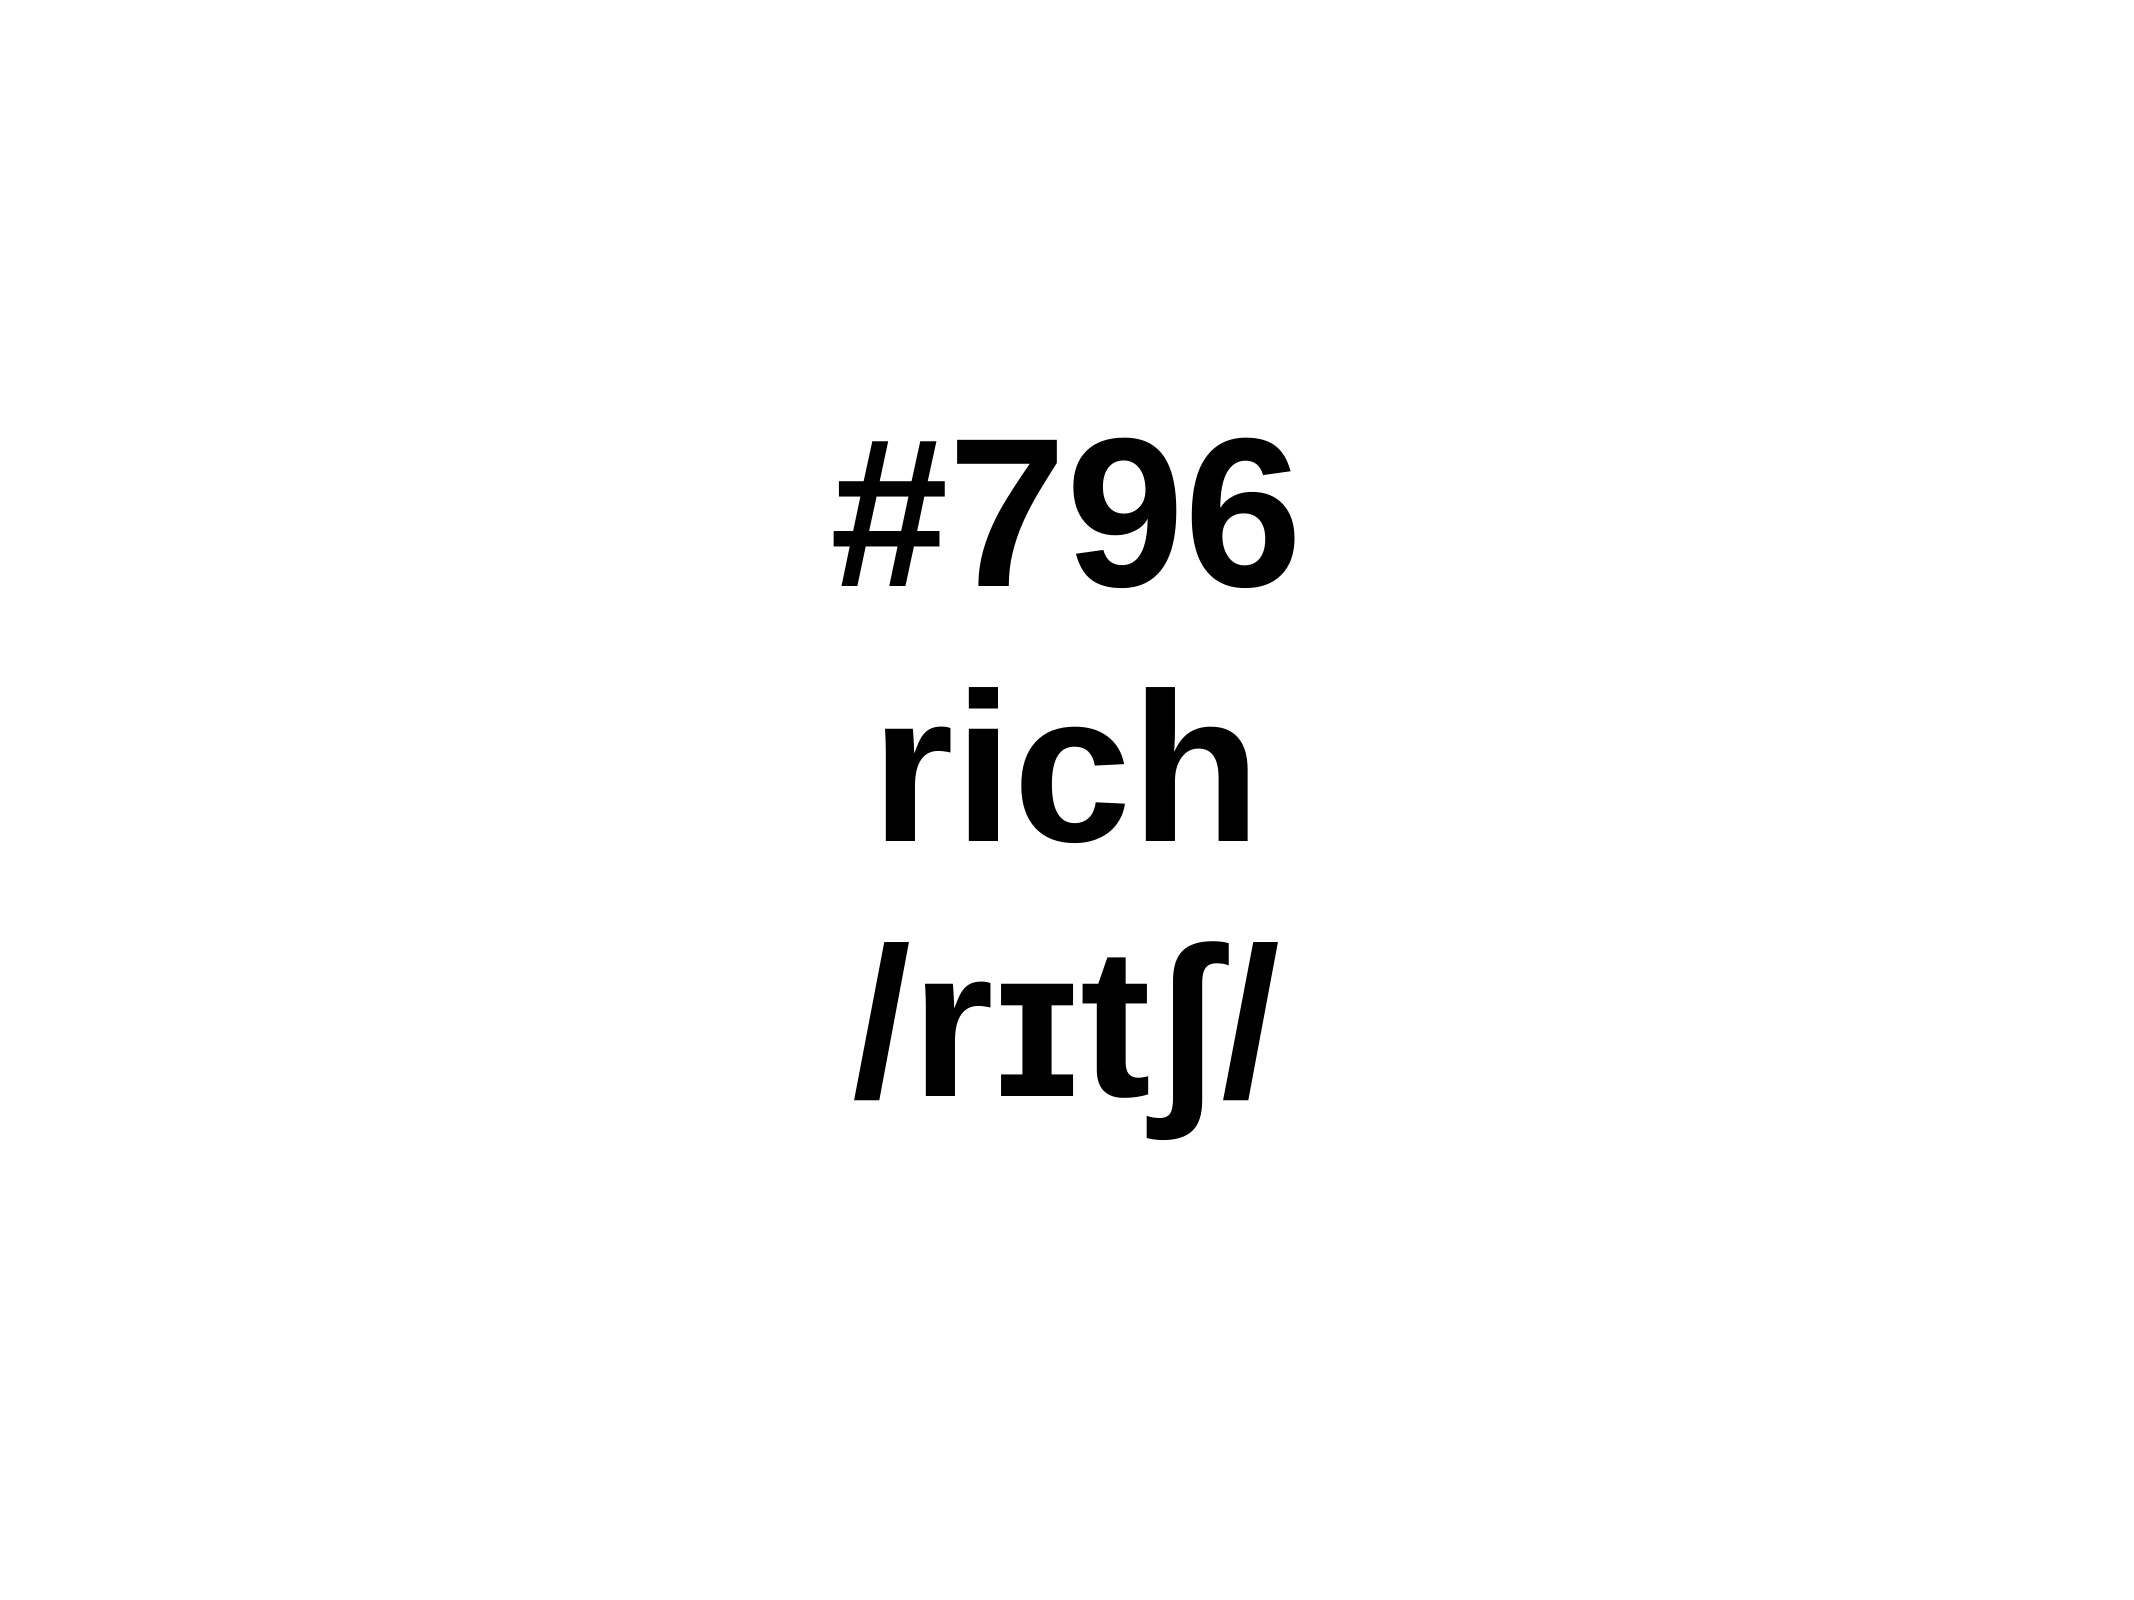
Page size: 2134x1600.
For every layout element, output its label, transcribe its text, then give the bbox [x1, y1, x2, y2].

list #796 rich /rɪtʃ/ [207, 366, 1926, 1147]
